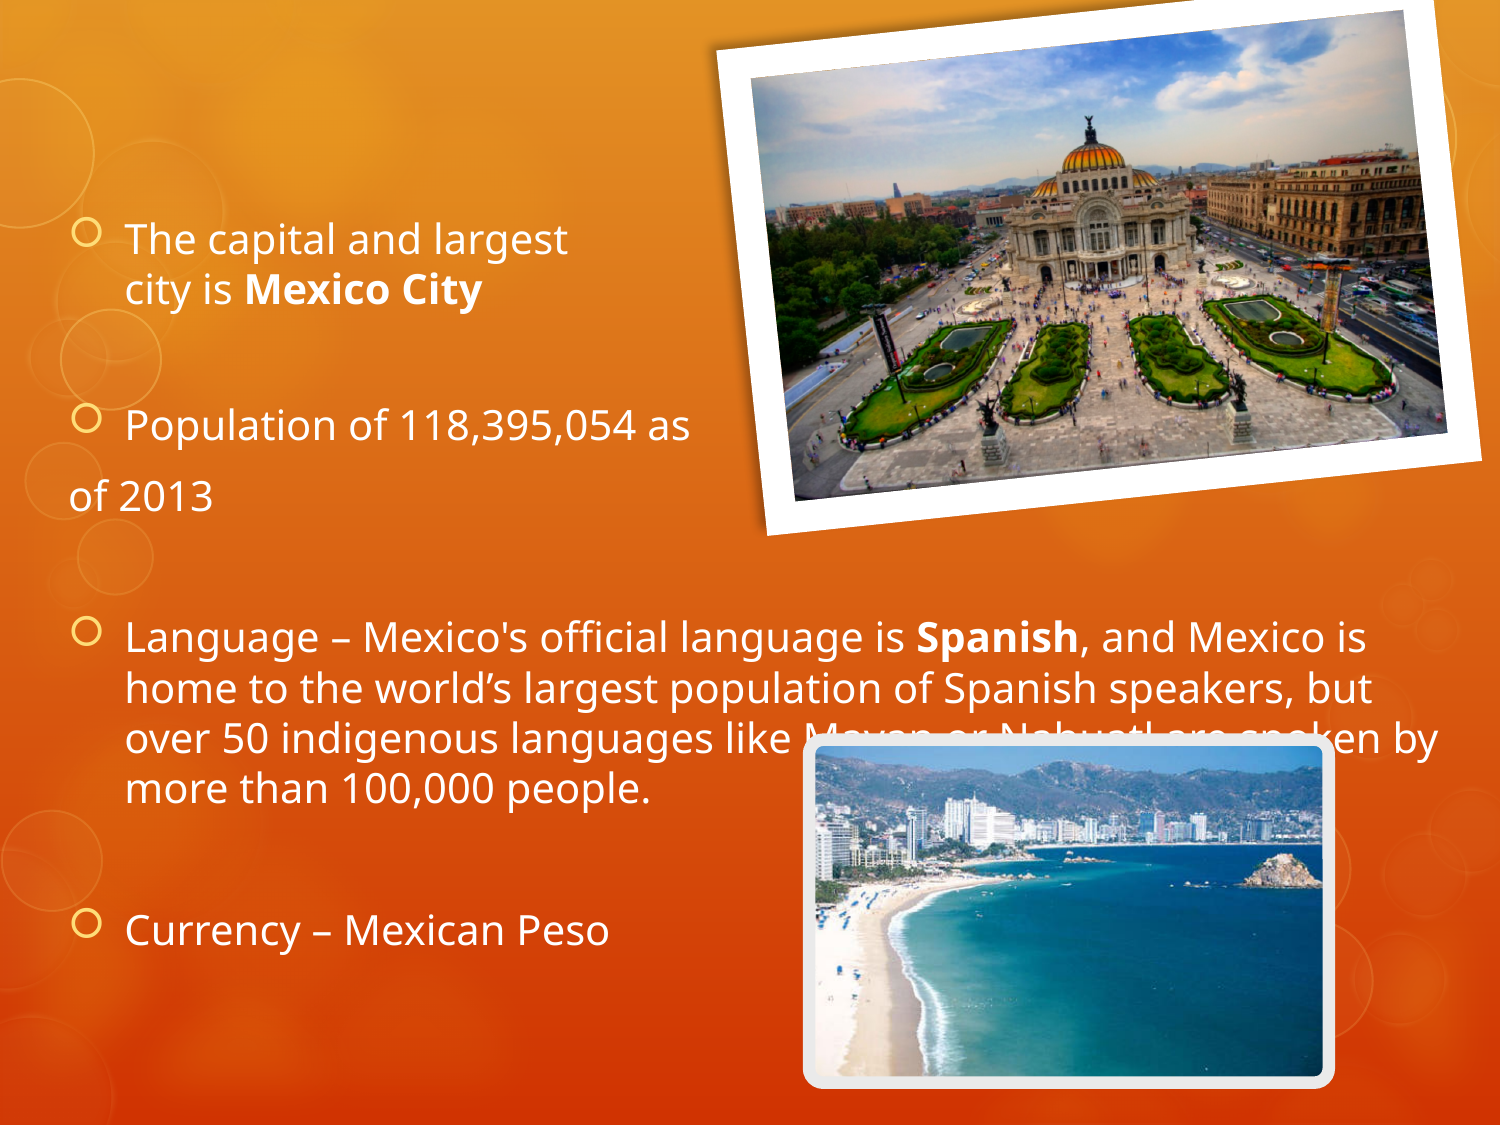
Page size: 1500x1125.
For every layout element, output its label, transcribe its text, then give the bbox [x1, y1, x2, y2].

picture [752, 10, 1447, 501]
picture [808, 739, 1330, 1084]
list The capital and largest city is Mexico City Population of 118,395,054 as of 2013 Language – Mexico's official language is Spanish, and Mexico is home to the world’s largest population of Spanish speakers, but over 50 indigenous languages like Mayan or Nahuatl are spoken by more than 100,000 people. Currency – Mexican Peso [53, 204, 1459, 1125]
